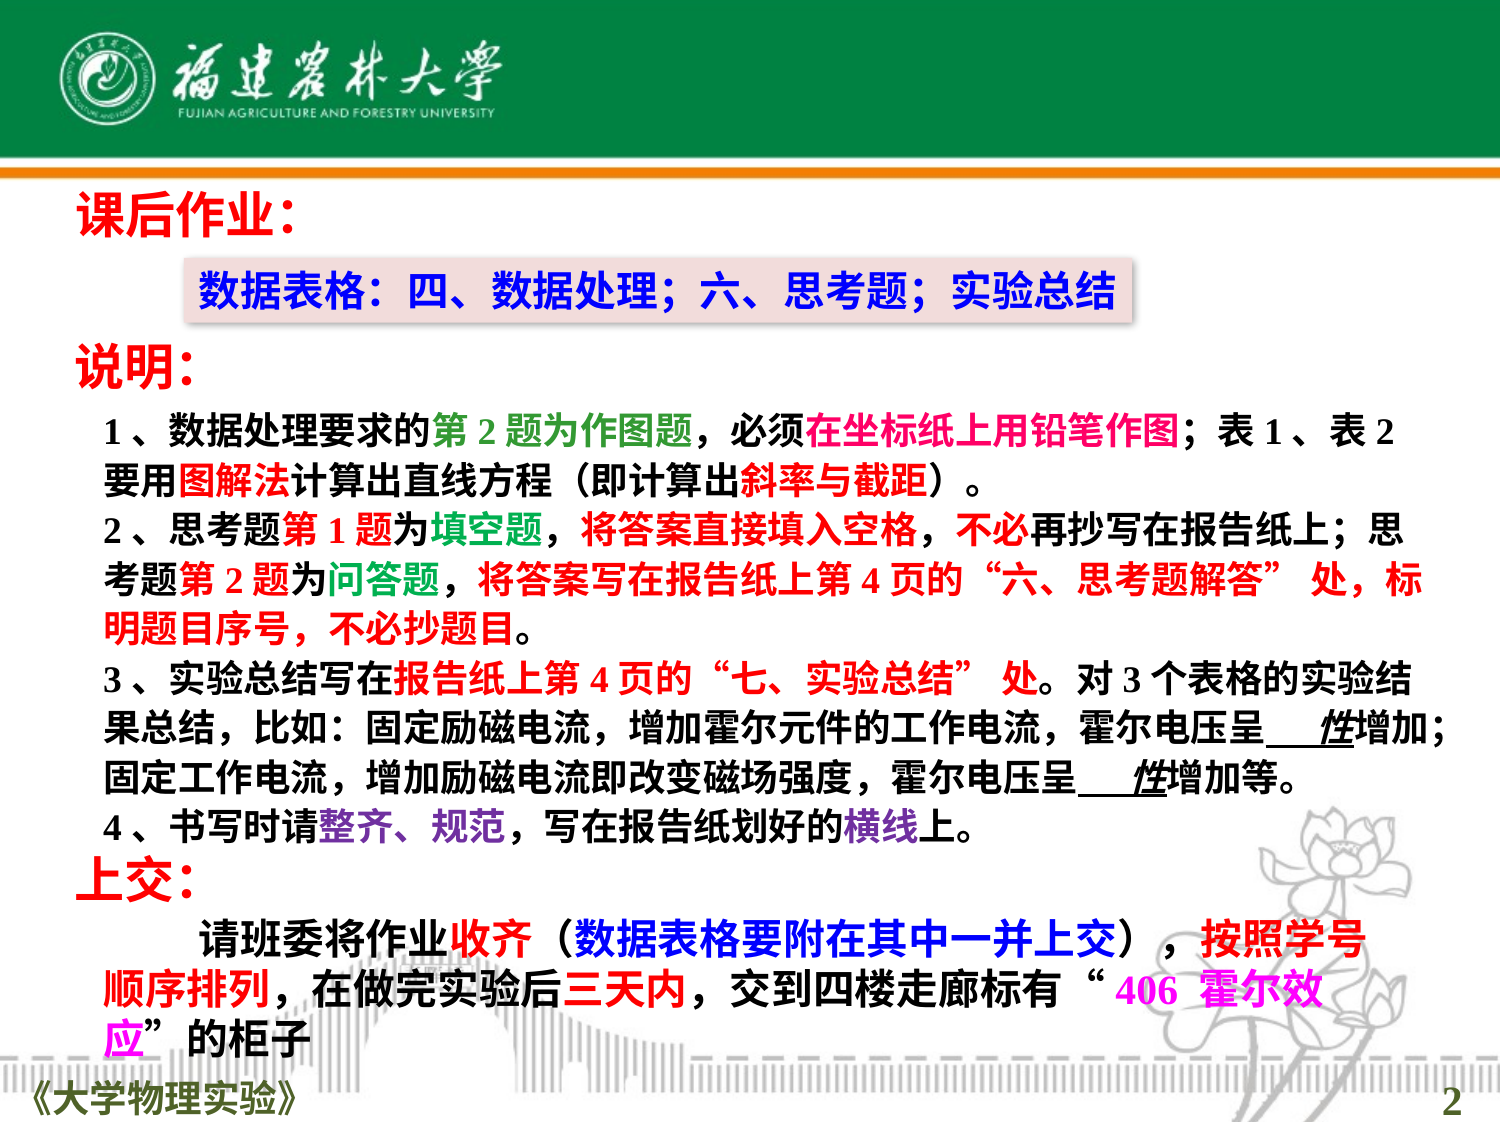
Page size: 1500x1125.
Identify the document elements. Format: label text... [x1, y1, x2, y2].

text_box 上交： [60, 841, 240, 917]
text_box 说明： [60, 328, 240, 403]
picture [0, 0, 1500, 1122]
text_box 数据表格：四、数据处理；六、思考题；实验总结 [183, 257, 1133, 323]
text_box 1、数据处理要求的第2题为作图题，必须在坐标纸上用铅笔作图；表1、表2要用图解法计算出直线方程（即计算出斜率与截距）。 2、思考题第1题为填空题，将答案直接填入空格，不必再抄写在报告纸上；思考题第2题为问答题，将答案写在报告纸上第4页的“六、思考题解答” 处，标明题目序号，不必抄题目。 3、实验总结写在报告纸上第4页的“七、实验总结” 处。对3个表格的实验结果总结，比如：固定励磁电流，增加霍尔元件的工作电流，霍尔电压呈 性增加；固定工作电流，增加励磁电流即改变磁场强度，霍尔电压呈 性增加等。 4、书写时请整齐、规范，写在报告纸划好的横线上。 [88, 395, 1447, 856]
text_box 请班委将作业收齐（数据表格要附在其中一并上交），按照学号顺序排列，在做完实验后三天内，交到四楼走廊标有“406 霍尔效应”的柜子 [88, 905, 1418, 1070]
text_box 课后作业： [60, 175, 341, 251]
